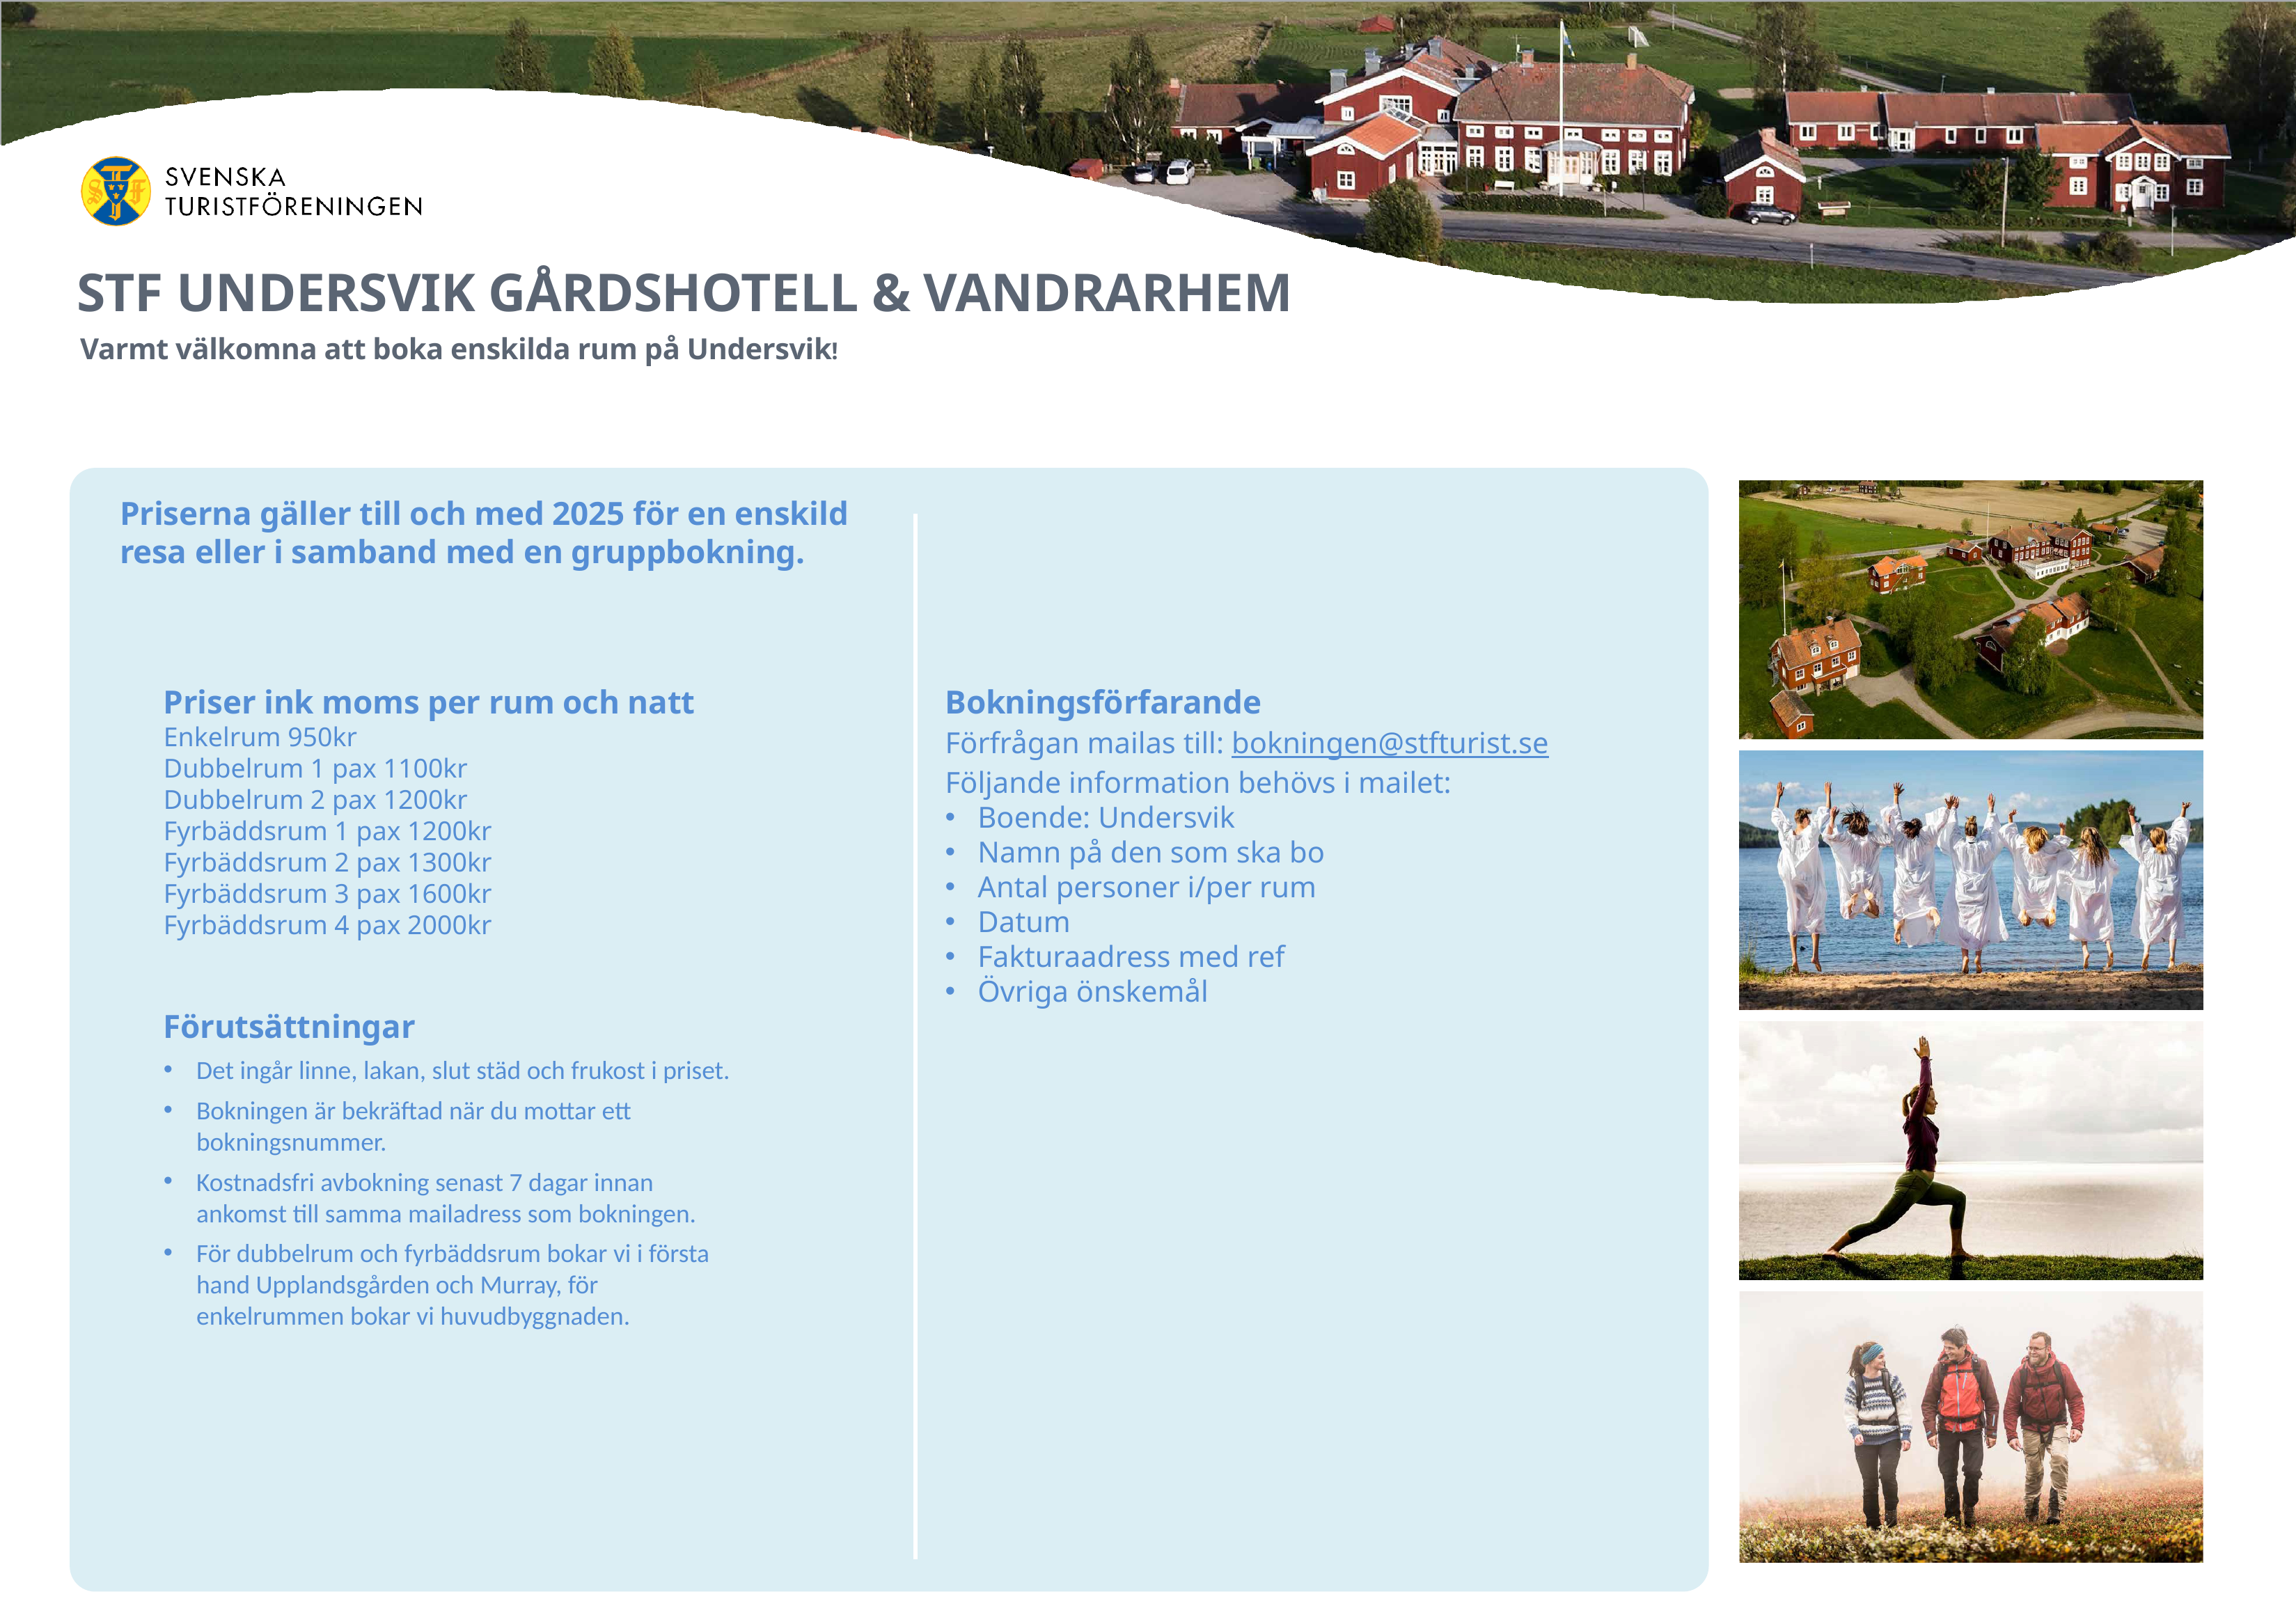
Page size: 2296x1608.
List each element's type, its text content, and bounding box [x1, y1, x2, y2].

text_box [1739, 480, 2203, 1563]
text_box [69, 467, 1709, 1592]
text_box STF UNDERSVIK GÅRDSHOTELL & VANDRARHEM [75, 257, 1315, 322]
picture [0, 0, 2296, 304]
text_box Varmt välkomna att boka enskilda rum på Undersvik! [70, 325, 2203, 371]
